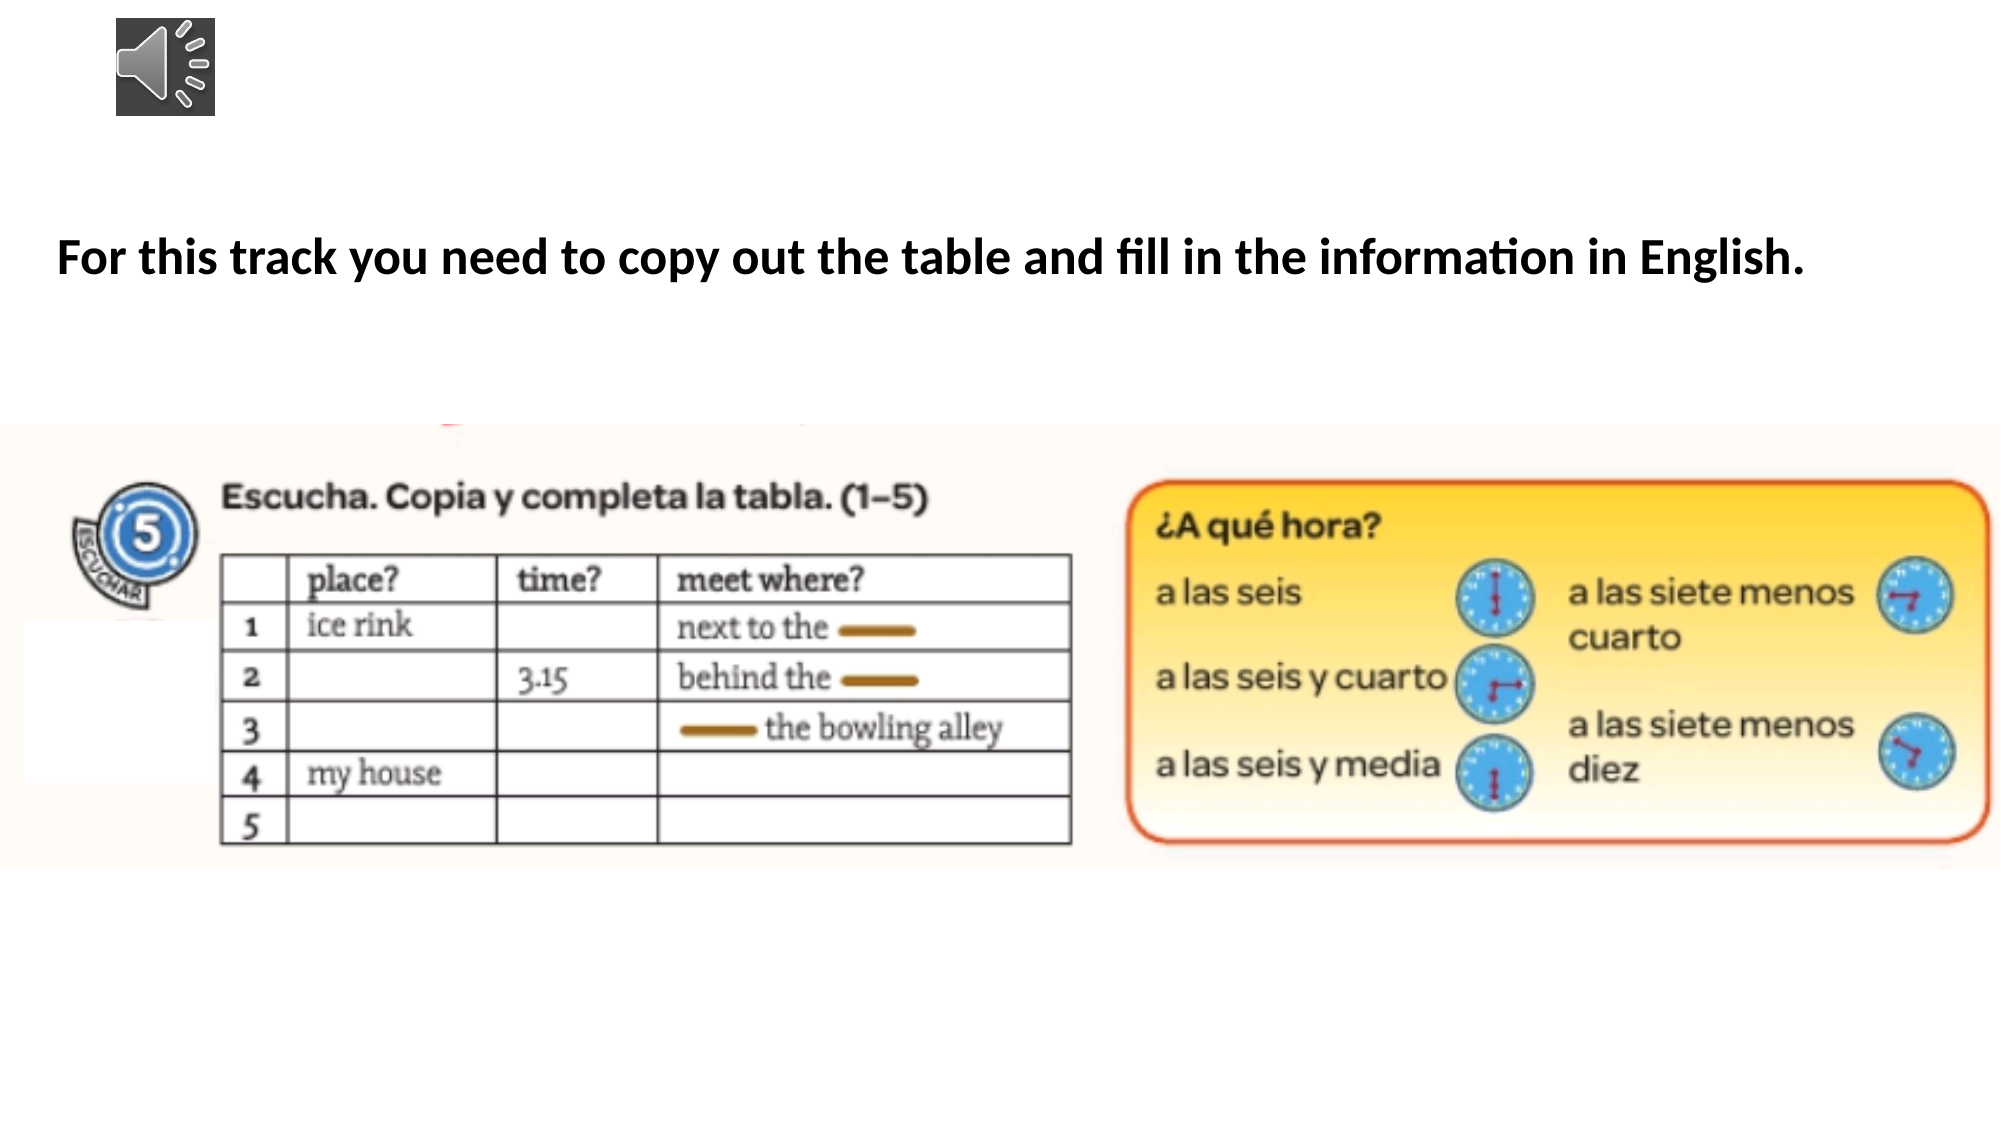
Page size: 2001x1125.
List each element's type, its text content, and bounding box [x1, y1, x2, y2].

text_box For this track you need to copy out the table and fill in the information in English. [42, 214, 1904, 293]
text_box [115, 16, 216, 117]
picture [0, 423, 2000, 869]
